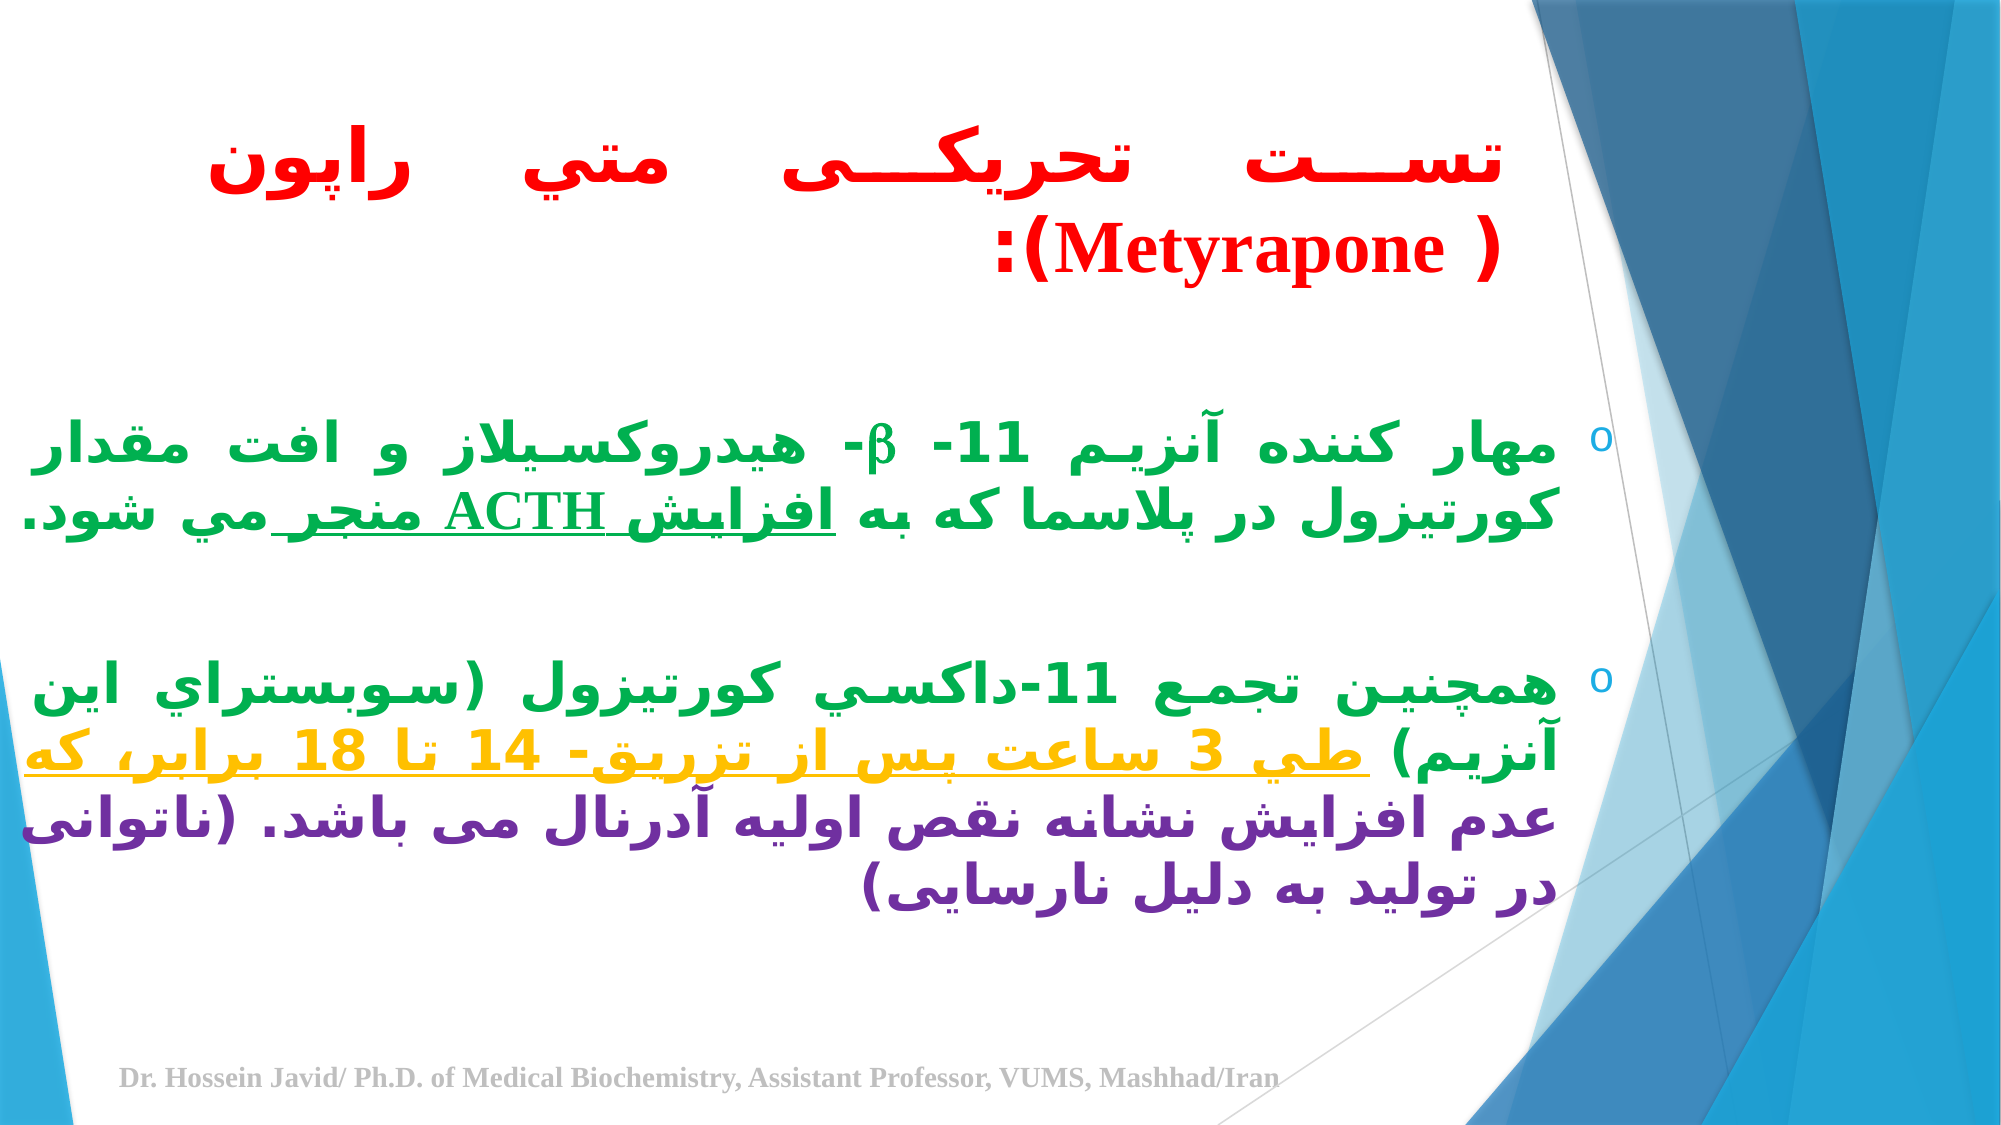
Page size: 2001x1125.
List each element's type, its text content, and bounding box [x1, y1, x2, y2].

title تست تحریکی متي راپون ( Metyrapone): [111, 99, 1522, 311]
list مهار كننده آنزيم 11- - هيدروكسيلاز و افت مقدار كورتيزول در پلاسما كه به افزايش ACTH منجر مي شود. همچنين تجمع 11-داكسي كورتيزول (سوبستراي اين آنزيم) طي 3 ساعت پس از تزريق- 14 تا 18 برابر، که عدم افزايش نشانه نقص اوليه آدرنال می باشد. (نا‌توانی در تولید به دلیل نارسایی) [3, 311, 1629, 949]
